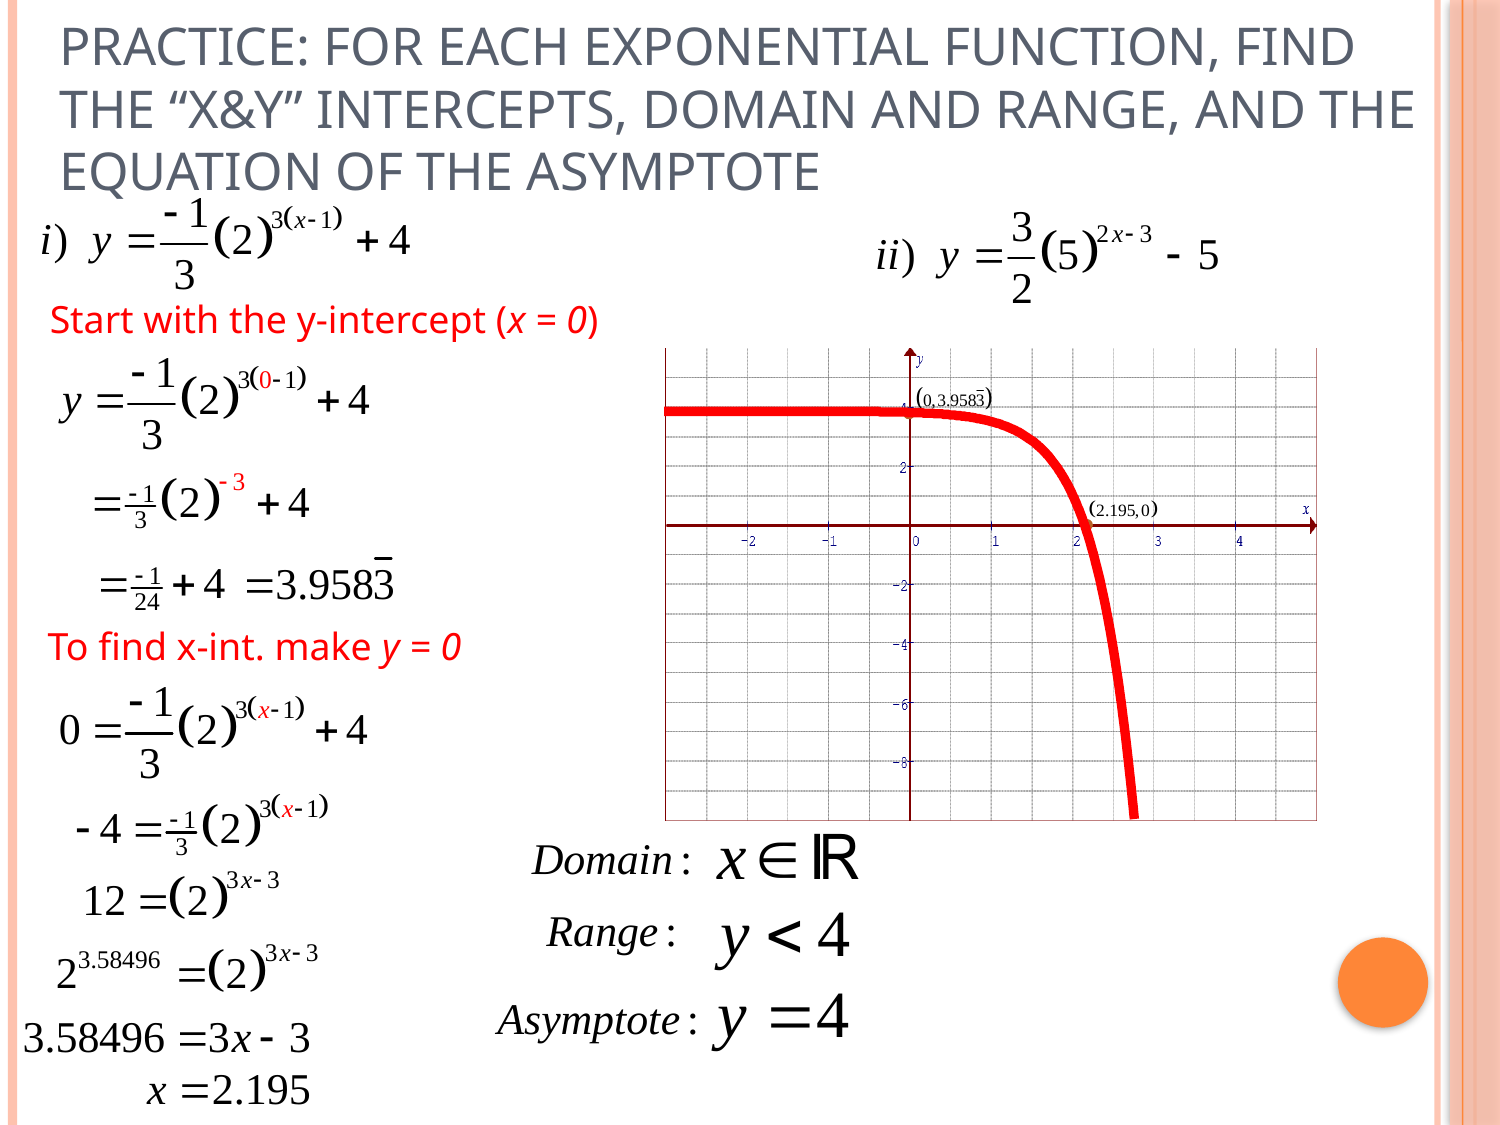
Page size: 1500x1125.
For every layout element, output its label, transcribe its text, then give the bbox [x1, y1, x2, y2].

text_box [486, 994, 695, 1054]
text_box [137, 1063, 319, 1116]
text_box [17, 1012, 319, 1065]
text_box To find x-int. make y = 0 [33, 615, 477, 676]
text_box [537, 905, 682, 965]
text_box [523, 834, 697, 887]
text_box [79, 859, 287, 929]
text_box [913, 384, 995, 421]
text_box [89, 554, 234, 622]
title Practice: For each exponential function, find the “x&y” intercepts, Domain and Range, and the equation of the asymptote [44, 45, 1462, 209]
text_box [68, 787, 334, 870]
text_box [50, 344, 379, 460]
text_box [52, 674, 377, 789]
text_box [48, 932, 325, 1015]
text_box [1086, 497, 1161, 528]
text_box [703, 818, 871, 897]
text_box Start with the y-intercept (x = 0) [34, 288, 614, 349]
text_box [83, 461, 319, 544]
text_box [703, 895, 860, 973]
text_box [235, 547, 402, 611]
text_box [700, 976, 863, 1066]
picture [664, 348, 1318, 822]
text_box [869, 199, 1226, 314]
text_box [33, 184, 420, 300]
